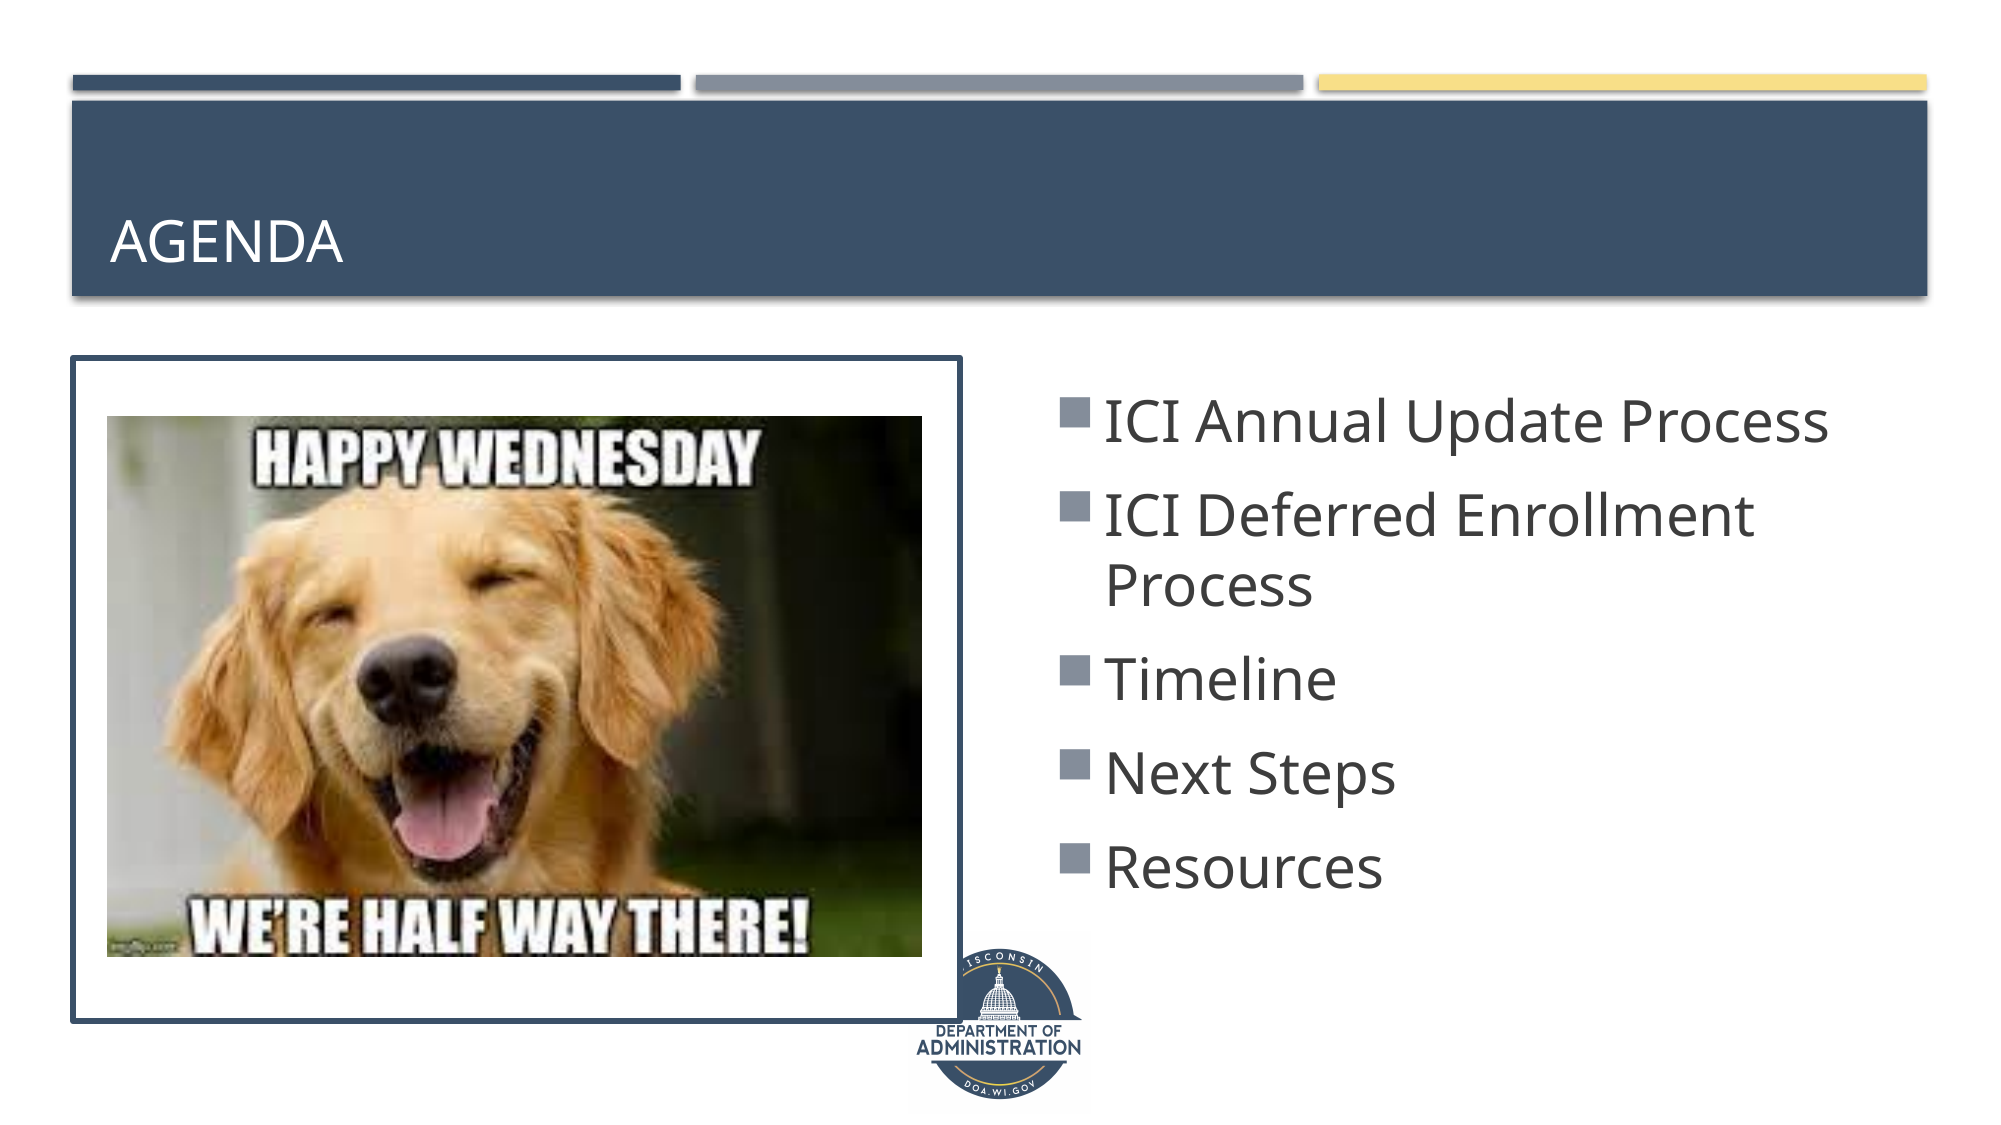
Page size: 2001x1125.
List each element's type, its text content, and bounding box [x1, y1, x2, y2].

picture [908, 931, 1091, 1114]
text_box [71, 356, 962, 1023]
title agenda [95, 115, 1905, 282]
list ICI Annual Update Process ICI Deferred Enrollment Process Timeline Next Steps Resources [1039, 357, 1905, 1022]
picture [107, 416, 923, 957]
